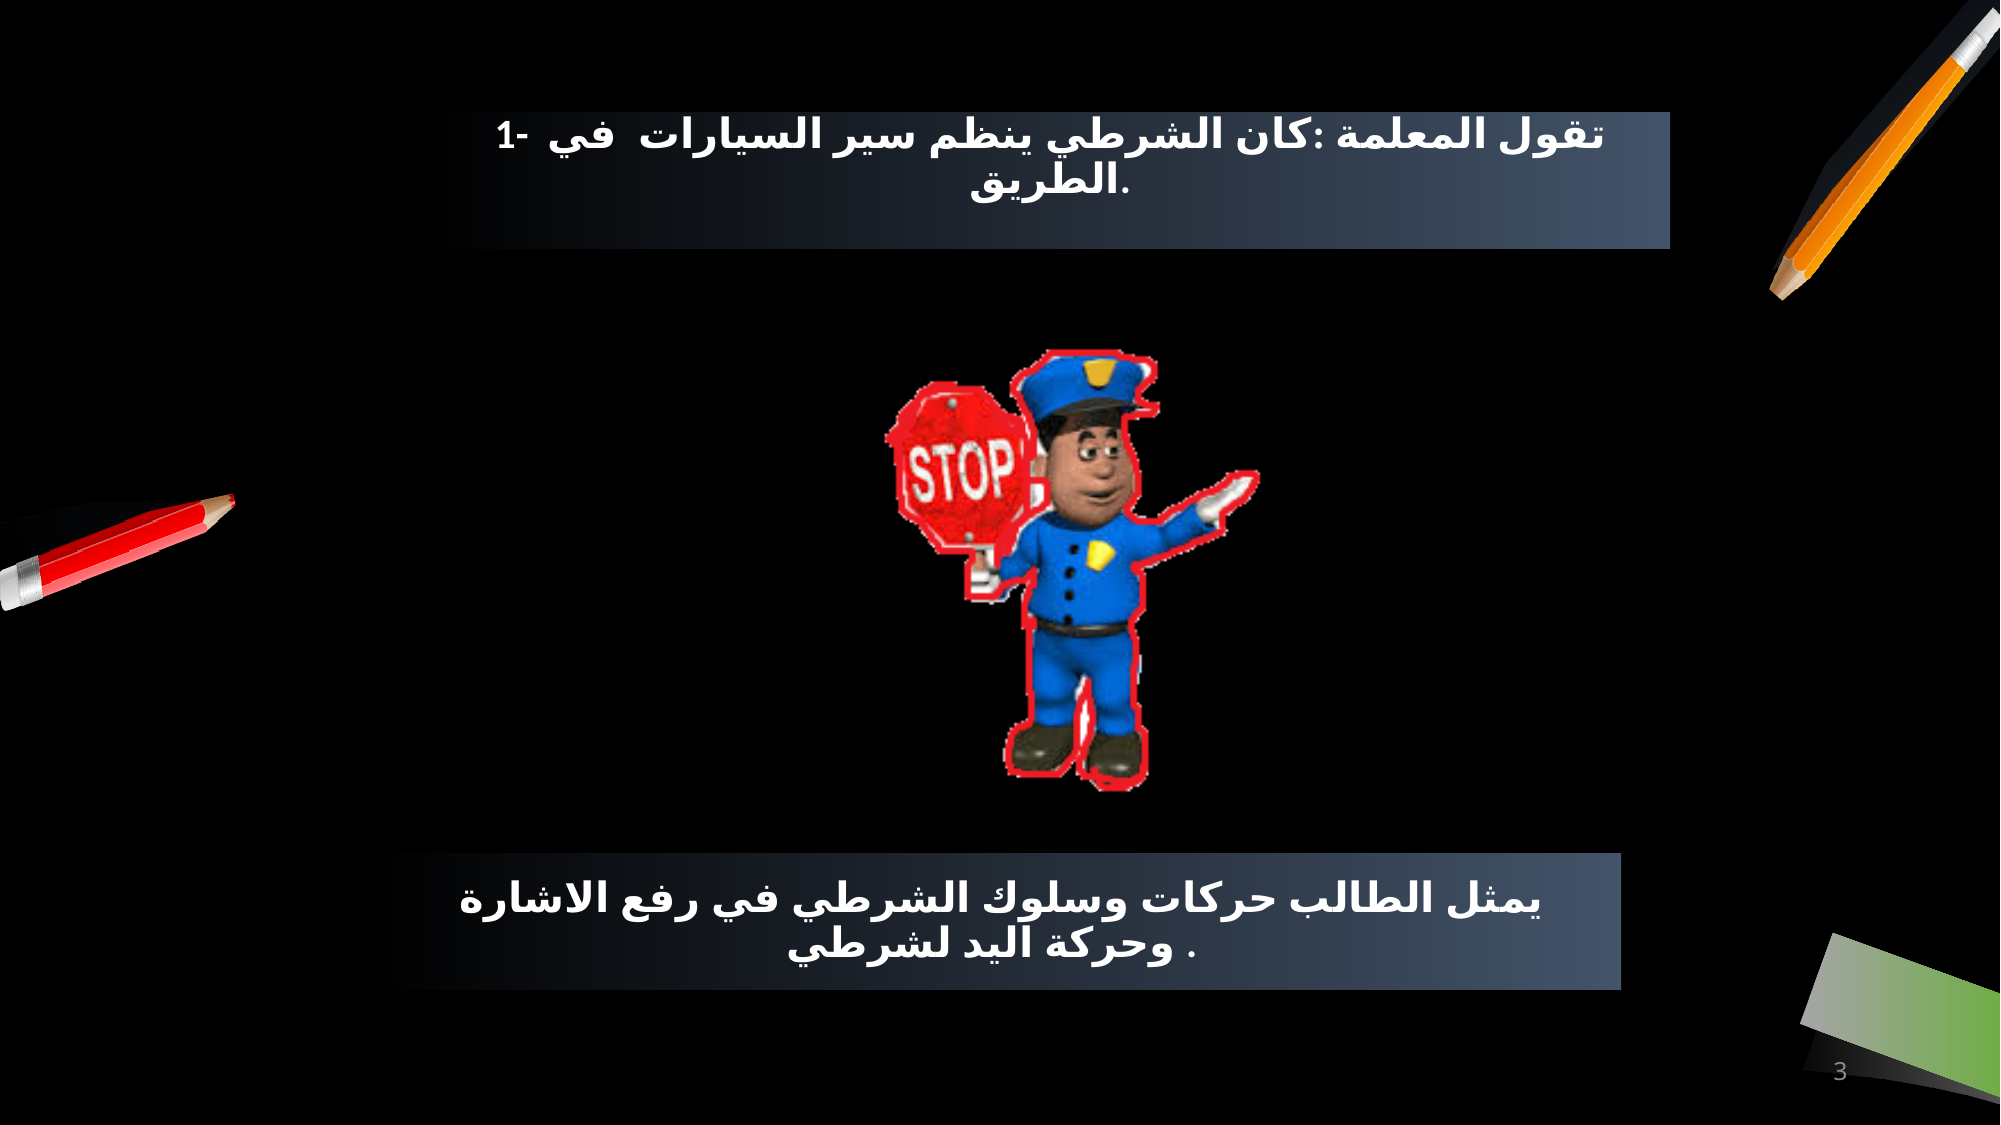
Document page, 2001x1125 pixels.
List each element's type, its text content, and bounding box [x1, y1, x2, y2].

picture [0, 493, 248, 613]
slide_number 3 [1412, 1042, 1863, 1103]
title 1- تقول المعلمة :كان الشرطي ينظم سير السيارات في الطريق. [422, 112, 1671, 249]
picture [883, 284, 1272, 817]
picture [1755, 0, 2000, 322]
text_box يمثل الطالب حركات وسلوك الشرطي في رفع الاشارة وحركة اليد لشرطي . [373, 853, 1622, 990]
